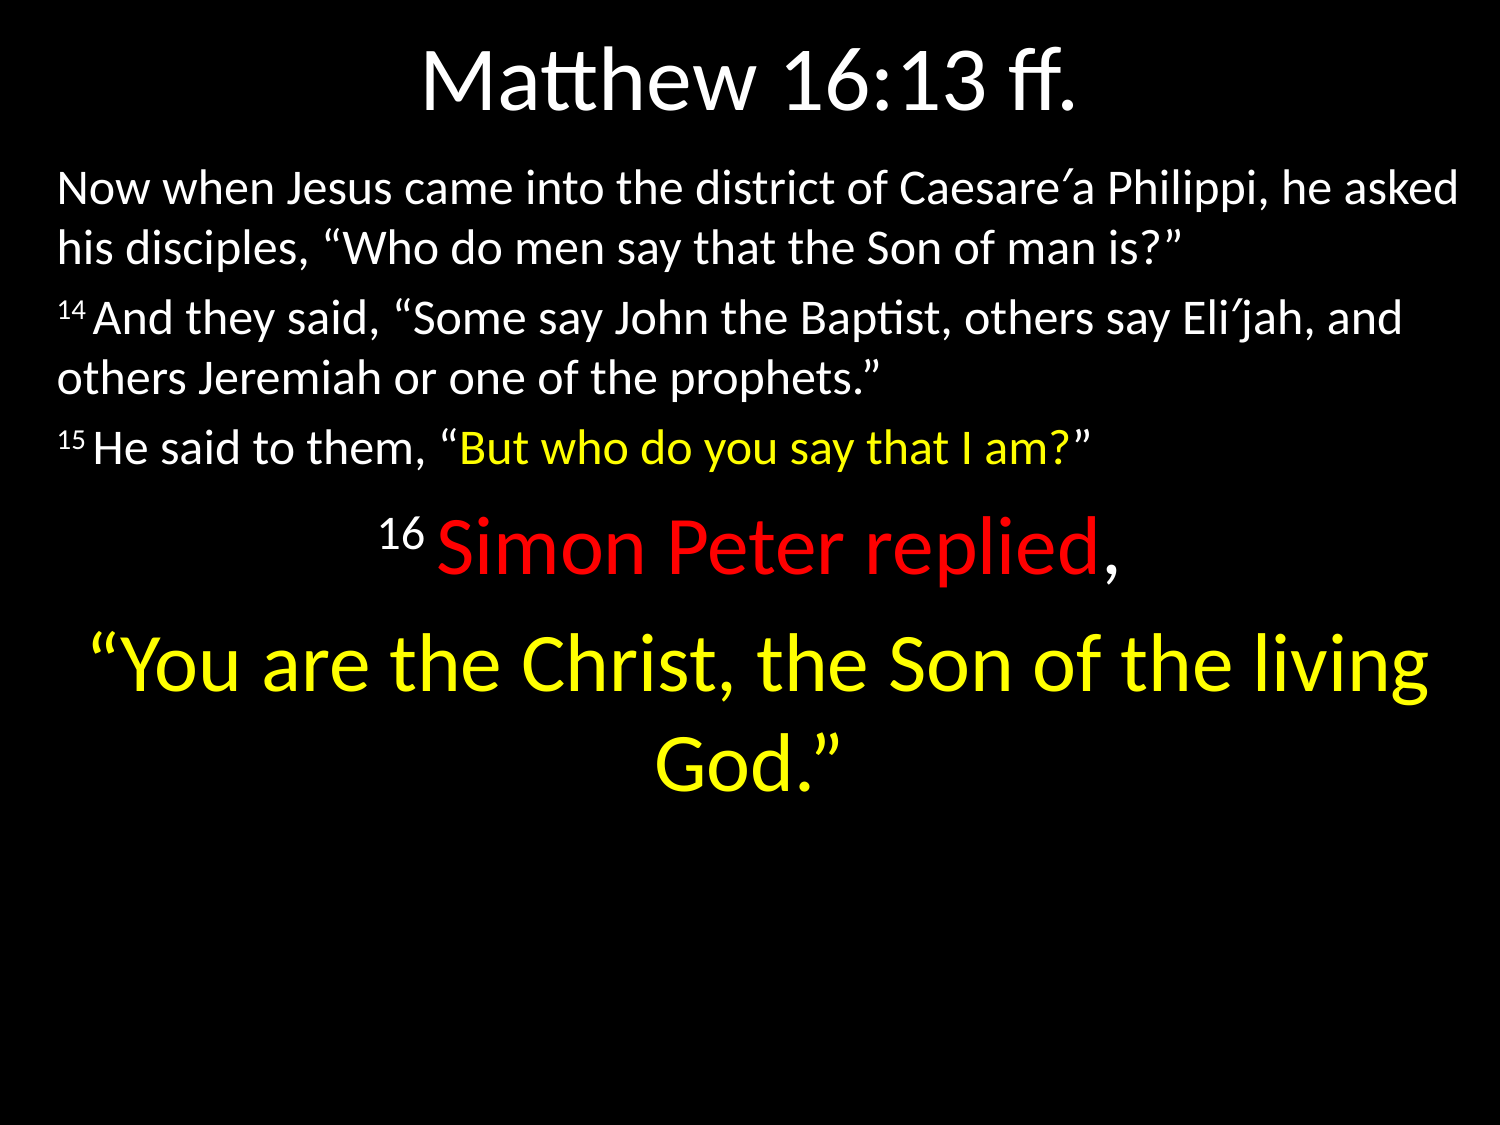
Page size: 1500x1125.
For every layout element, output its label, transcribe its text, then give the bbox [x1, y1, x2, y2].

list Now when Jesus came into the district of Caesare′a Philippi, he asked his disciples, “Who do men say that the Son of man is?” 14 And they said, “Some say John the Baptist, others say Eli′jah, and others Jeremiah or one of the prophets.” 15 He said to them, “But who do you say that I am?” 16 Simon Peter replied, “You are the Christ, the Son of the living God.” [41, 146, 1476, 1099]
title Matthew 16:13 ff. [75, 0, 1425, 146]
